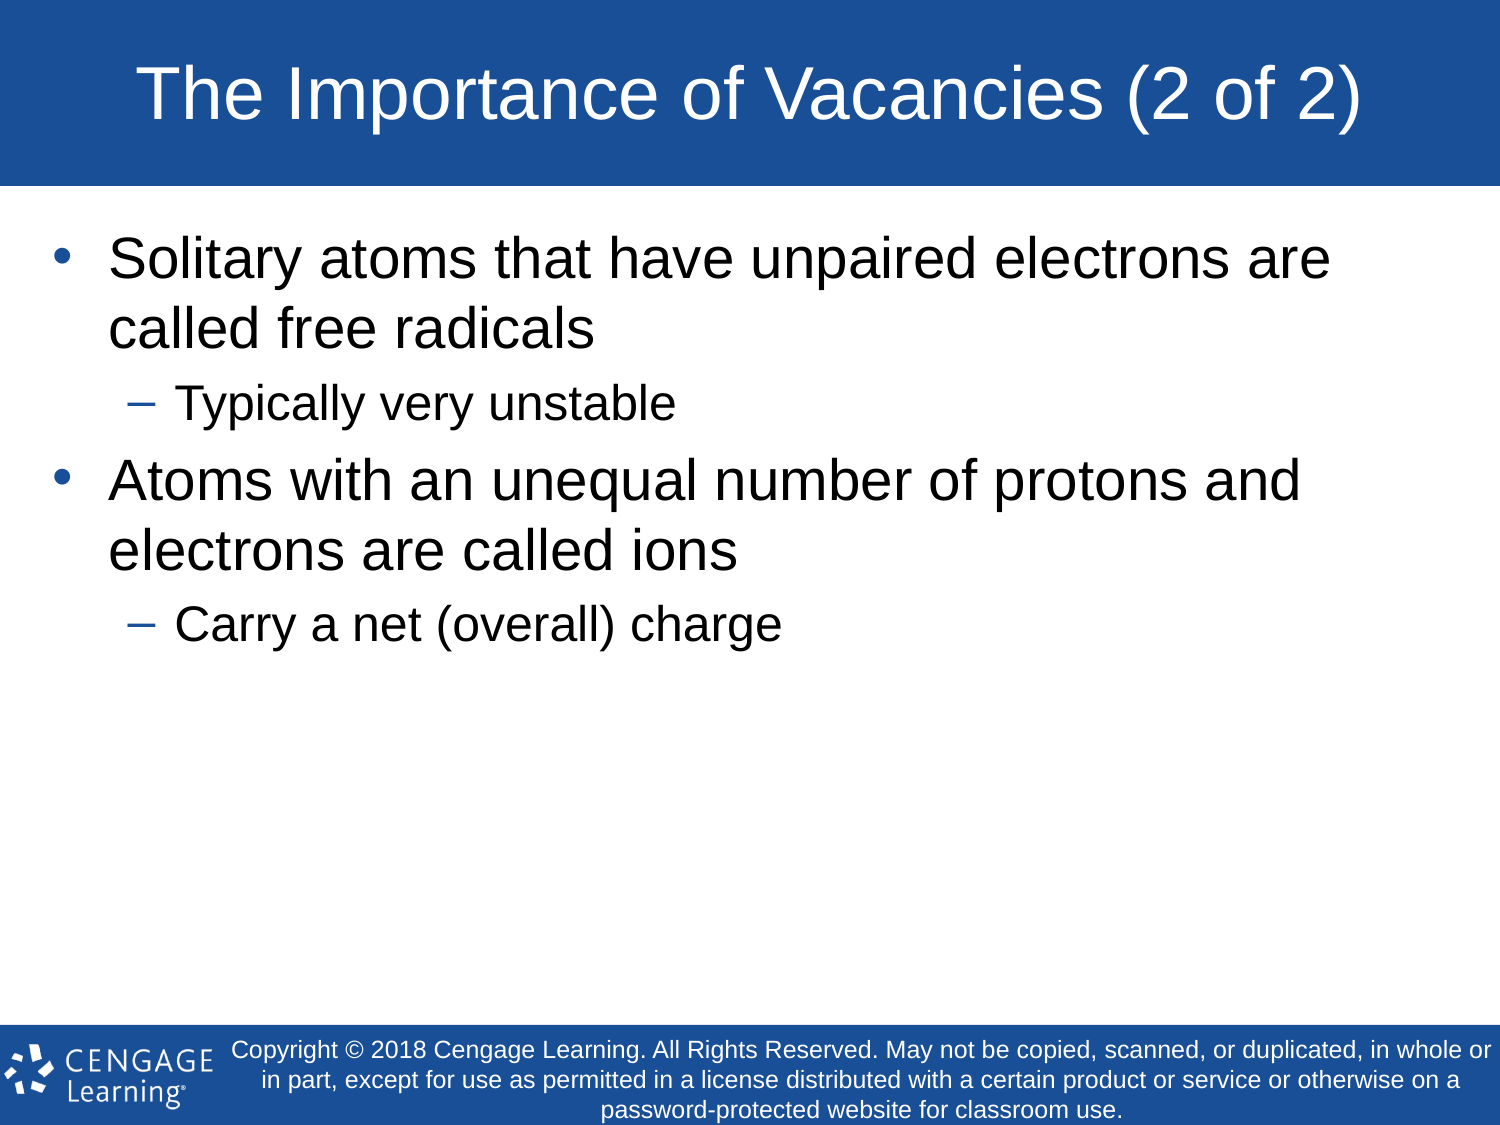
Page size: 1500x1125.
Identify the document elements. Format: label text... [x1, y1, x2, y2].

list Solitary atoms that have unpaired electrons are called free radicals Typically very unstable Atoms with an unequal number of protons and electrons are called ions Carry a net (overall) charge [37, 212, 1475, 1005]
title The Importance of Vacancies (2 of 2) [7, 4, 1493, 175]
picture [0, 1040, 216, 1113]
